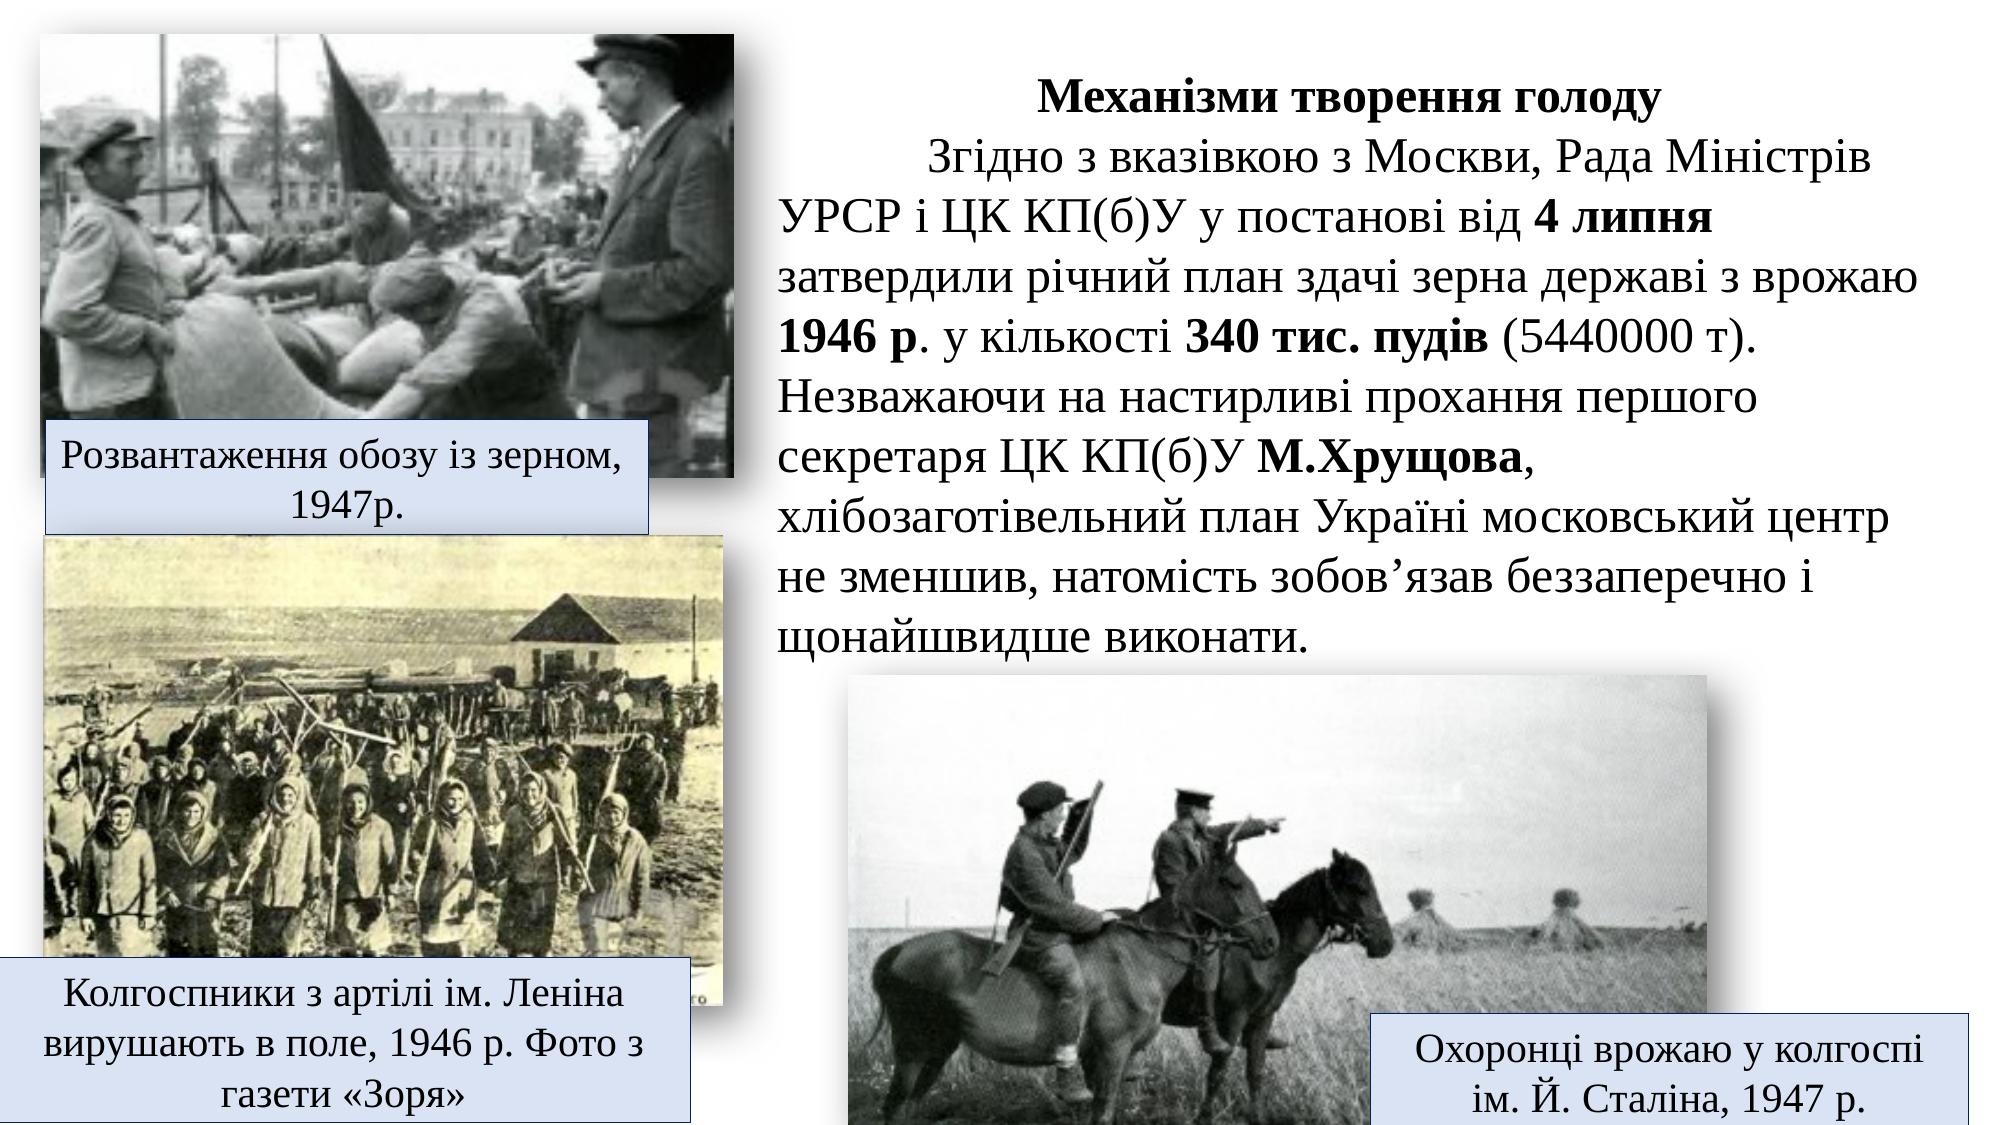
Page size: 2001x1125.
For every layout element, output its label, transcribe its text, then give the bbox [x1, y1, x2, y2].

text_box Охоронці врожаю у колгоспі ім. Й. Сталіна, 1947 р. [1707, 1013, 1969, 1125]
text_box Колгоспники з артілі ім. Леніна вирушають в поле, 1946 р. Фото з газети «Зоря» [0, 957, 691, 1123]
text_box Розвантаження обозу із зерном, 1947р. [45, 478, 649, 533]
picture [40, 34, 734, 478]
picture [848, 675, 1707, 1125]
picture [43, 535, 723, 1006]
text_box Механізми творення голоду Згідно з вказівкою з Москви, Рада Міністрів УРСР і ЦК КП(б)У у постанові від 4 липня затвердили річний план здачі зерна державі з врожаю 1946 р. у кількості 340 тис. пудів (5440000 т). Незважаючи на настирливі прохання першого секретаря ЦК КП(б)У М.Хрущова, хлібозаготівельний план Україні московський центр не зменшив, натомість зобов’язав беззаперечно і щонайшвидше виконати. [763, 54, 1937, 670]
